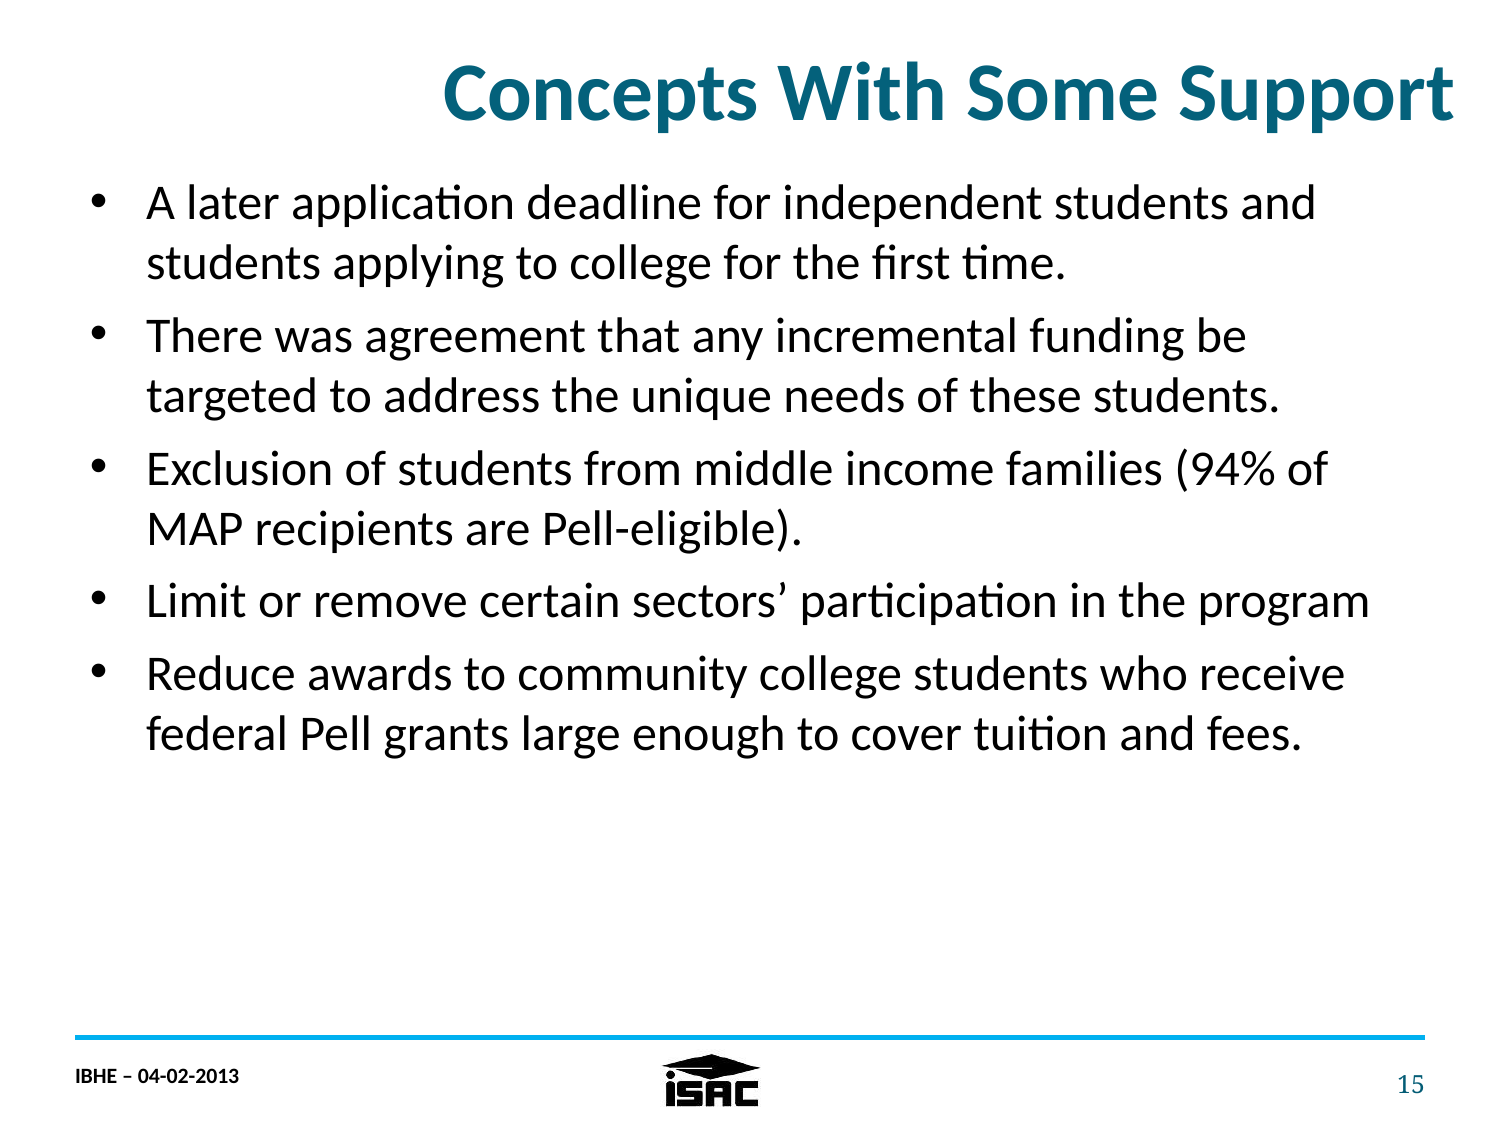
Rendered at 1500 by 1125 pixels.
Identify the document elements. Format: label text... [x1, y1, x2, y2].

picture [660, 1049, 762, 1110]
slide_number 15 [1299, 1042, 1425, 1103]
text_box Concepts With Some Support [42, 30, 1456, 138]
text_box A later application deadline for independent students and students applying to college for the first time. There was agreement that any incremental funding be targeted to address the unique needs of these students. Exclusion of students from middle income families (94% of MAP recipients are Pell-eligible). Limit or remove certain sectors’ participation in the program Reduce awards to community college students who receive federal Pell grants large enough to cover tuition and fees. [74, 162, 1425, 768]
text_box IBHE – 04-02-2013 [75, 1027, 625, 1088]
